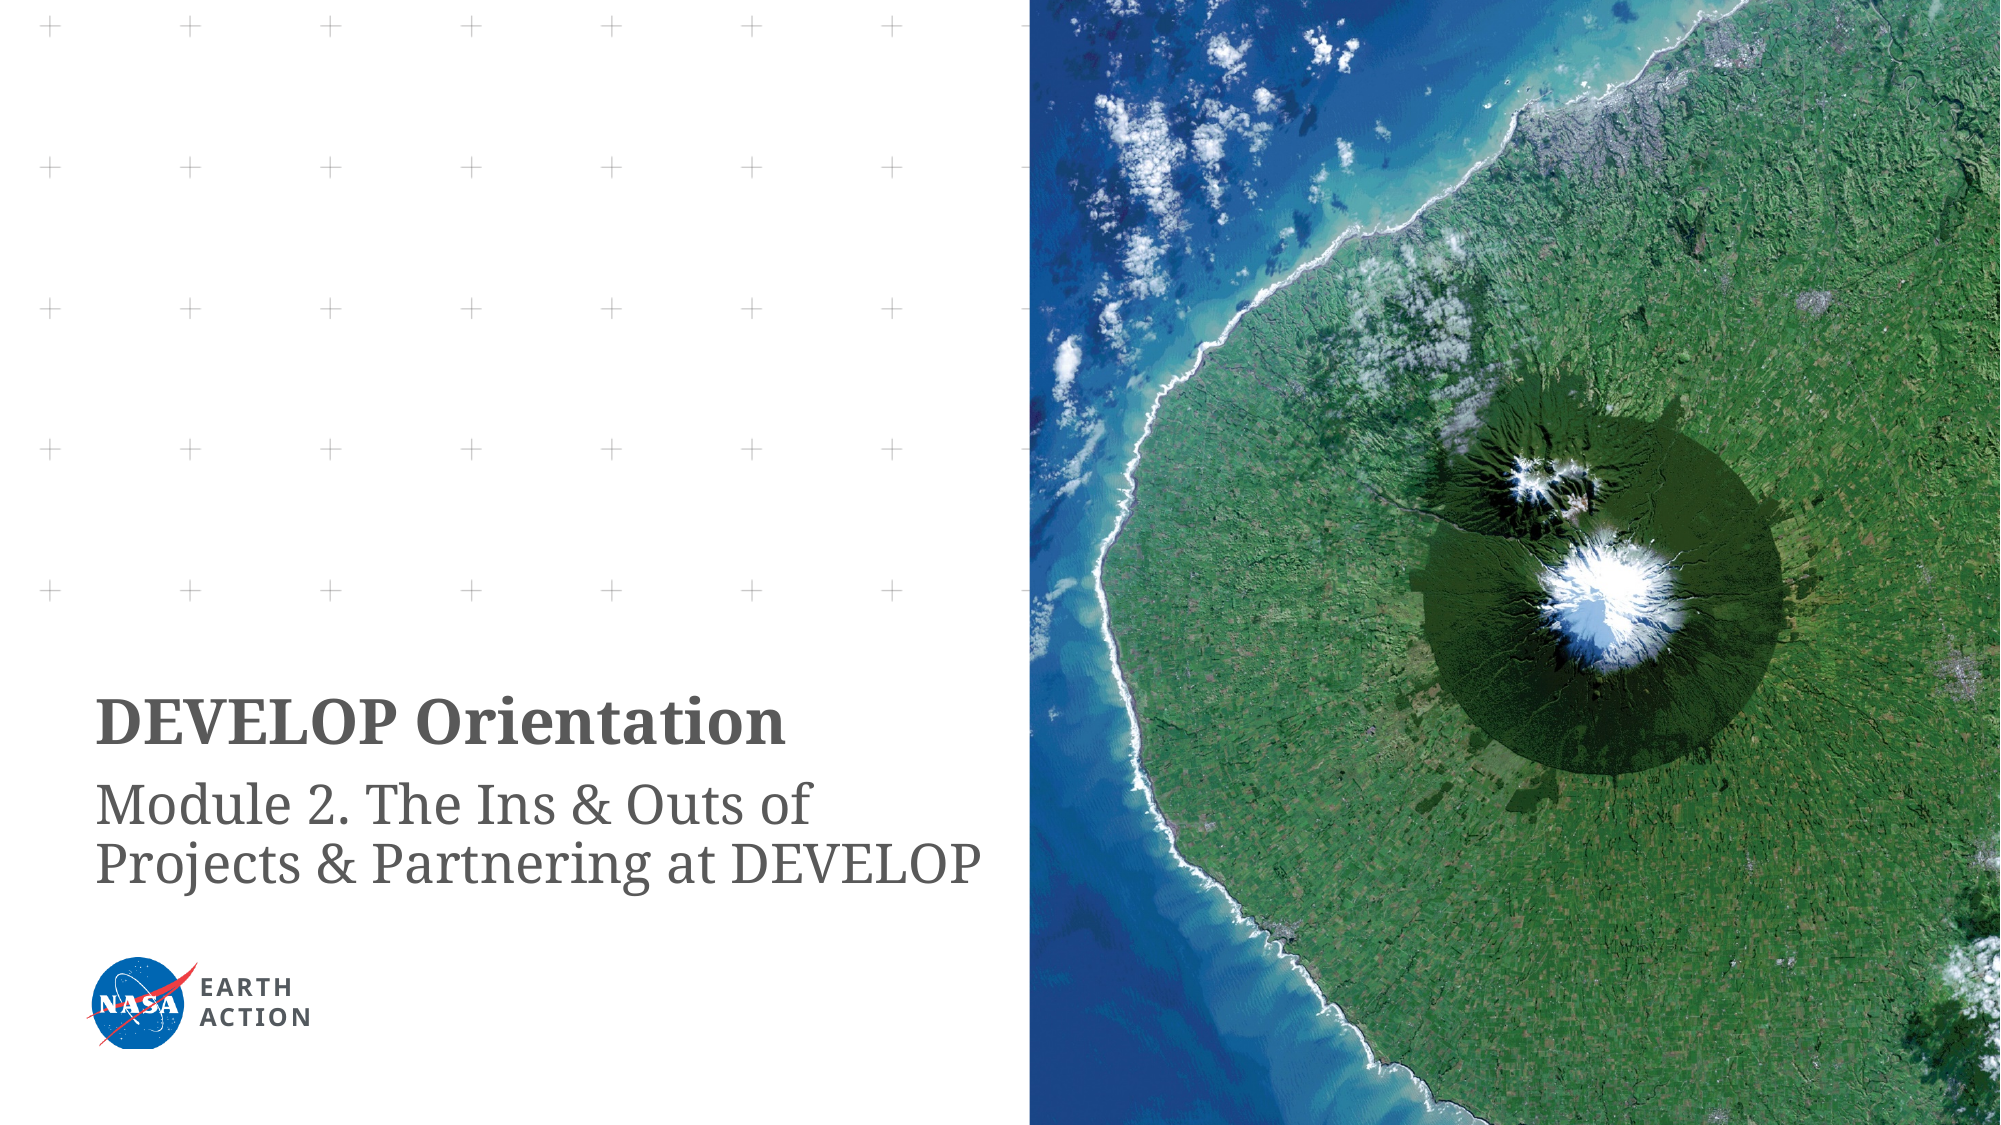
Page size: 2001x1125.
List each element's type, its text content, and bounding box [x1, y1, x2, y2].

list DEVELOP Orientation Module 2. The Ins & Outs of Projects & Partnering at DEVELOP [80, 682, 1024, 920]
picture [17, 0, 2000, 1125]
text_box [86, 957, 318, 1049]
